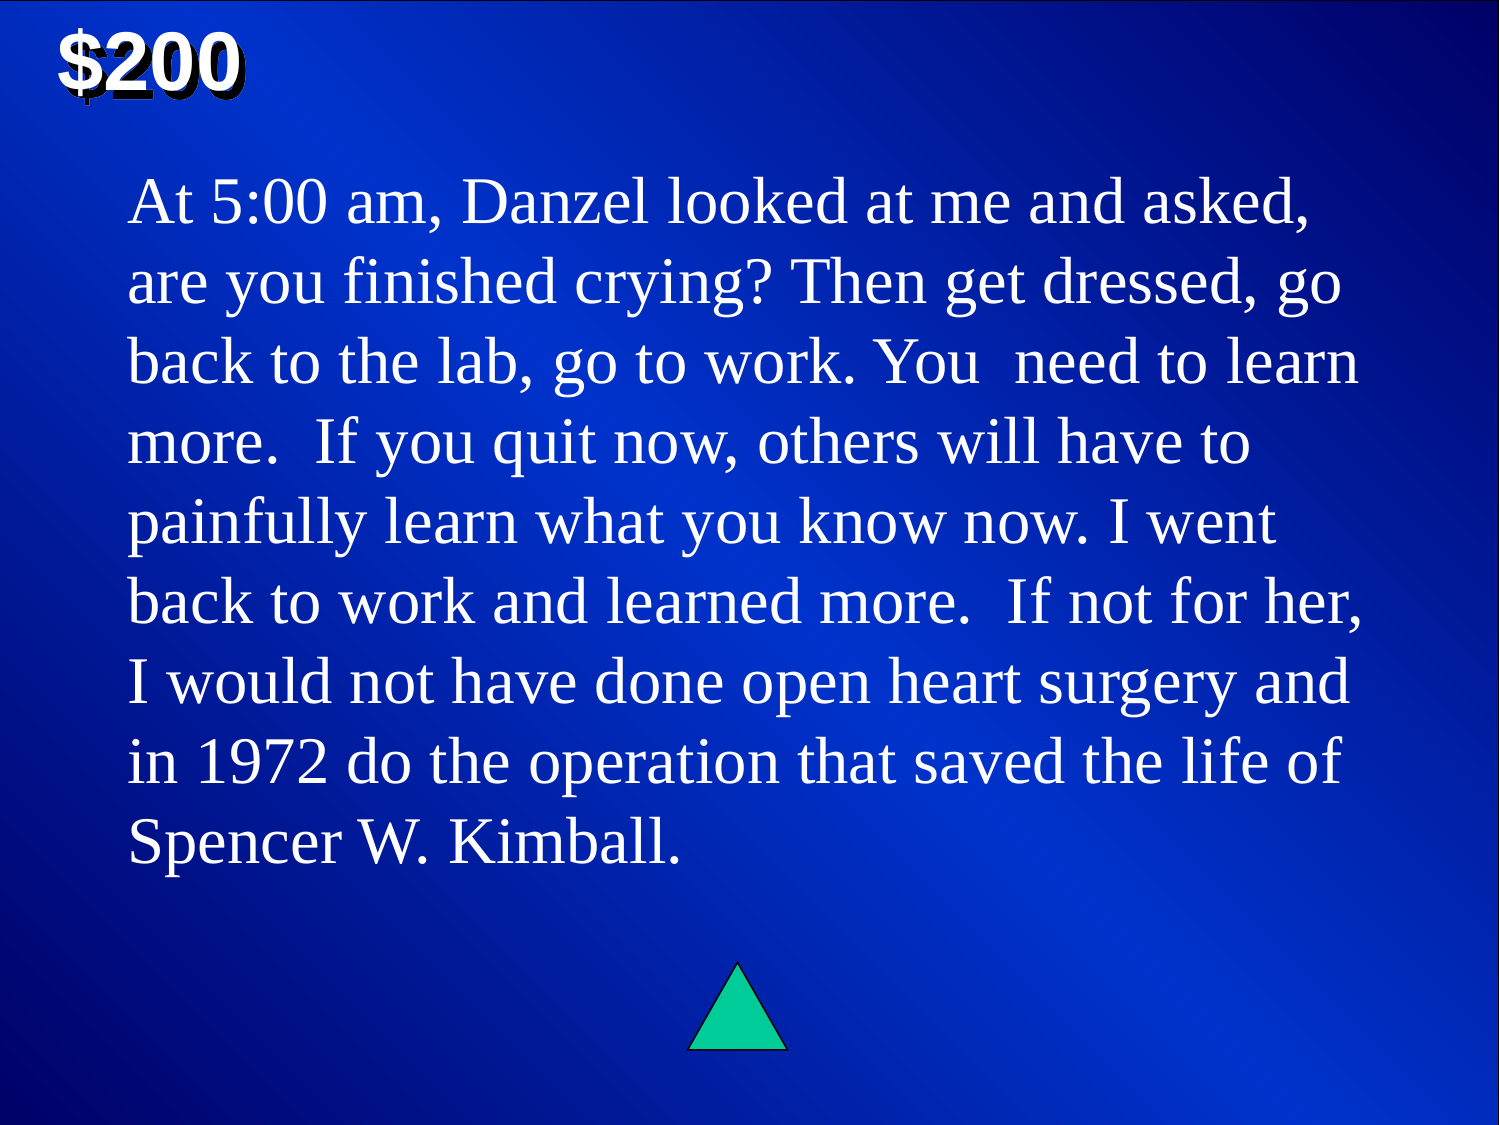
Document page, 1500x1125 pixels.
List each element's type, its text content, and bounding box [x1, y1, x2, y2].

text_box $200 [0, 0, 300, 115]
text_box At 5:00 am, Danzel looked at me and asked, are you finished crying? Then get dressed, go back to the lab, go to work. You need to learn more. If you quit now, others will have to painfully learn what you know now. I went back to work and learned more. If not for her, I would not have done open heart surgery and in 1972 do the operation that saved the life of Spencer W. Kimball. [112, 149, 1413, 885]
text_box [687, 962, 788, 1050]
text_box [0, 0, 1498, 1125]
